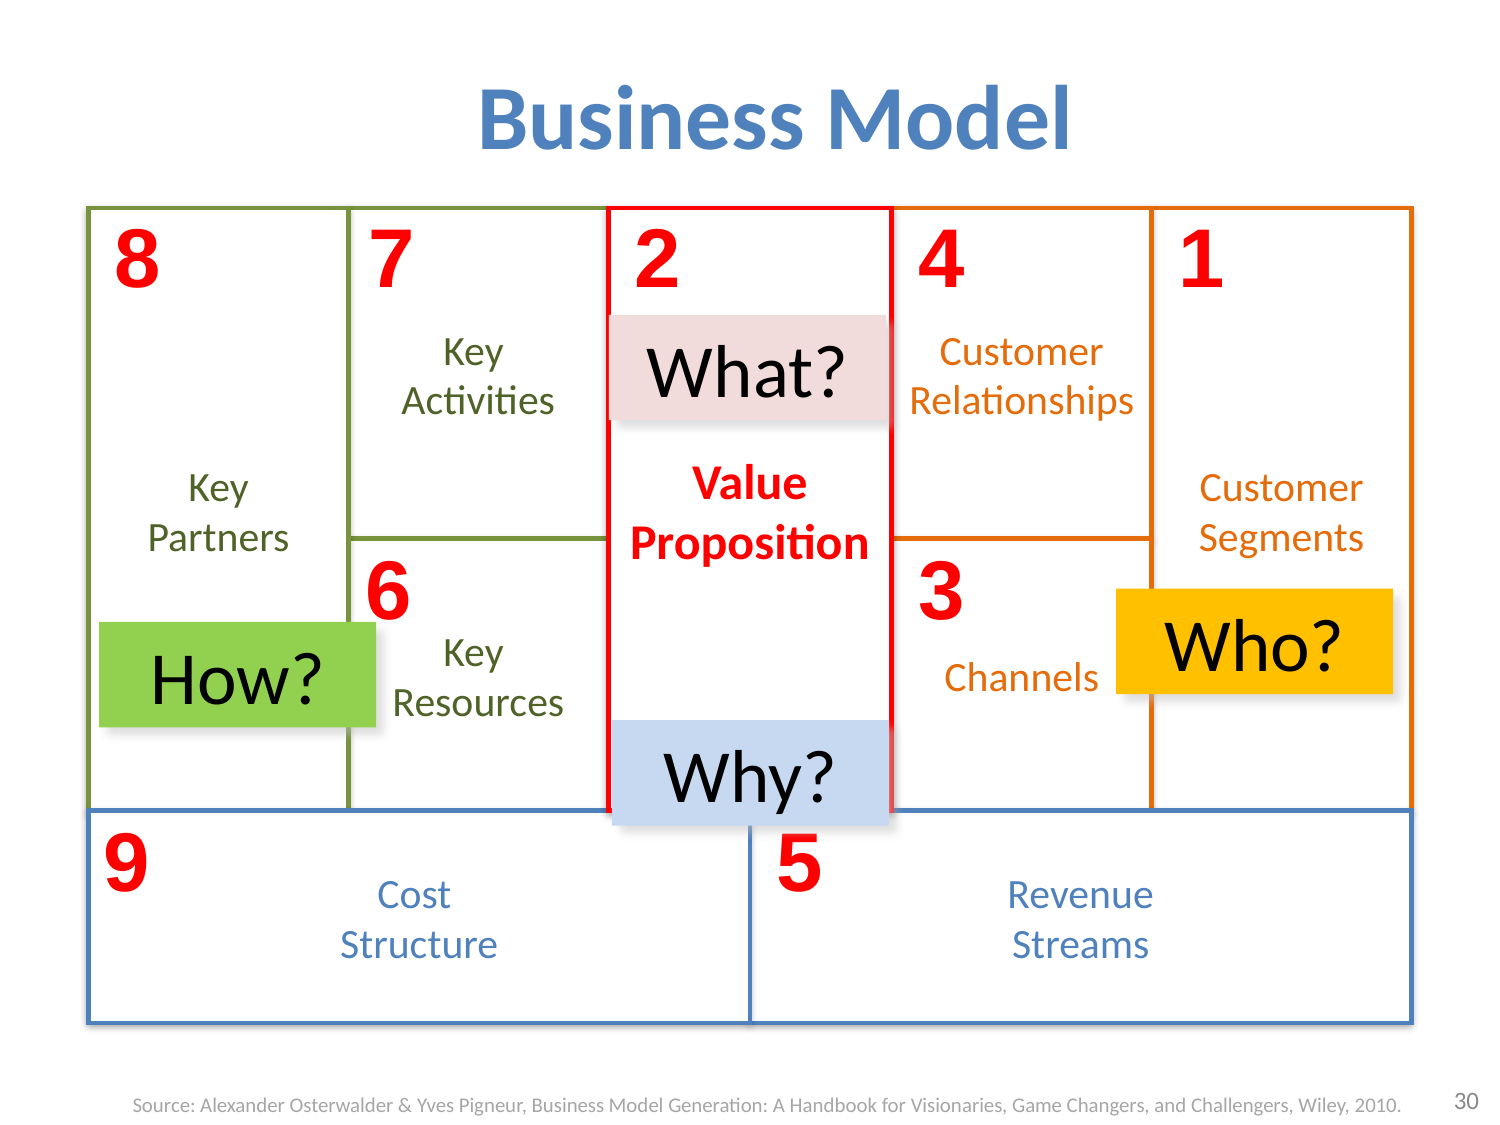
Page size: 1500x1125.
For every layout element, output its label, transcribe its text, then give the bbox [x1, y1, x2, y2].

text_box Channels [896, 538, 1152, 808]
text_box Value Proposition [608, 422, 892, 811]
text_box Key Resources [353, 538, 602, 808]
text_box Key Partners [88, 207, 349, 808]
text_box Who? [1114, 587, 1395, 696]
text_box 2 [620, 196, 739, 312]
text_box 9 [88, 800, 207, 916]
text_box Cost Structure [88, 810, 750, 1024]
text_box 5 [761, 840, 880, 916]
text_box Why? [610, 718, 891, 828]
text_box 1 [1163, 196, 1282, 312]
text_box 4 [903, 196, 1022, 312]
text_box How? [97, 620, 378, 729]
text_box 6 [350, 529, 470, 644]
text_box 8 [100, 196, 219, 312]
title Business Model [100, 31, 1451, 194]
text_box Source: Alexander Osterwalder & Yves Pigneur, Business Model Generation: A Handbook for Visionaries, Game Changers, and Challengers, Wiley, 2010. [100, 1084, 1436, 1125]
text_box 3 [903, 529, 1022, 644]
slide_number 30 [1144, 1069, 1495, 1125]
text_box Value Proposition [608, 207, 892, 317]
text_box Revenue Streams [754, 810, 1412, 1024]
text_box What? [607, 313, 888, 422]
text_box Customer Segments [1152, 207, 1412, 810]
text_box 7 [354, 196, 473, 312]
text_box Key Activities [349, 207, 607, 536]
text_box Customer Relationships [892, 207, 1152, 538]
